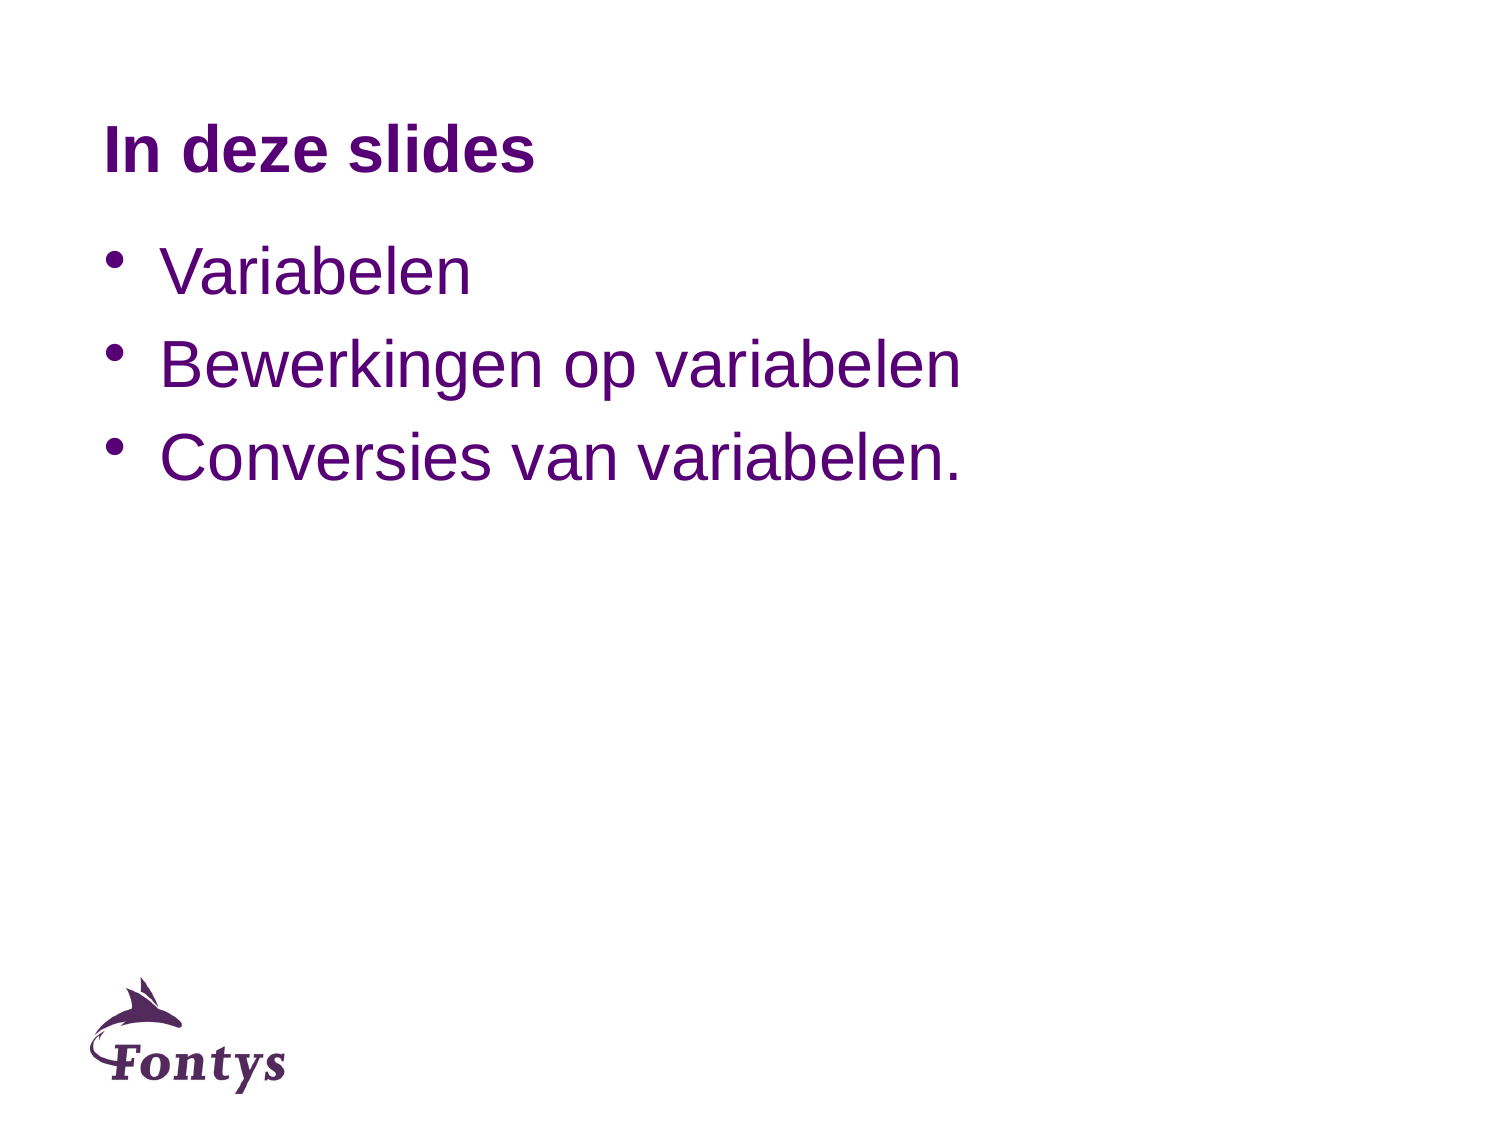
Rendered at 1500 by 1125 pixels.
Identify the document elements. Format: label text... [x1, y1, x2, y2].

title In deze slides [88, 90, 1426, 203]
picture [0, 928, 302, 1105]
list Variabelen Bewerkingen op variabelen Conversies van variabelen. [88, 219, 1426, 929]
